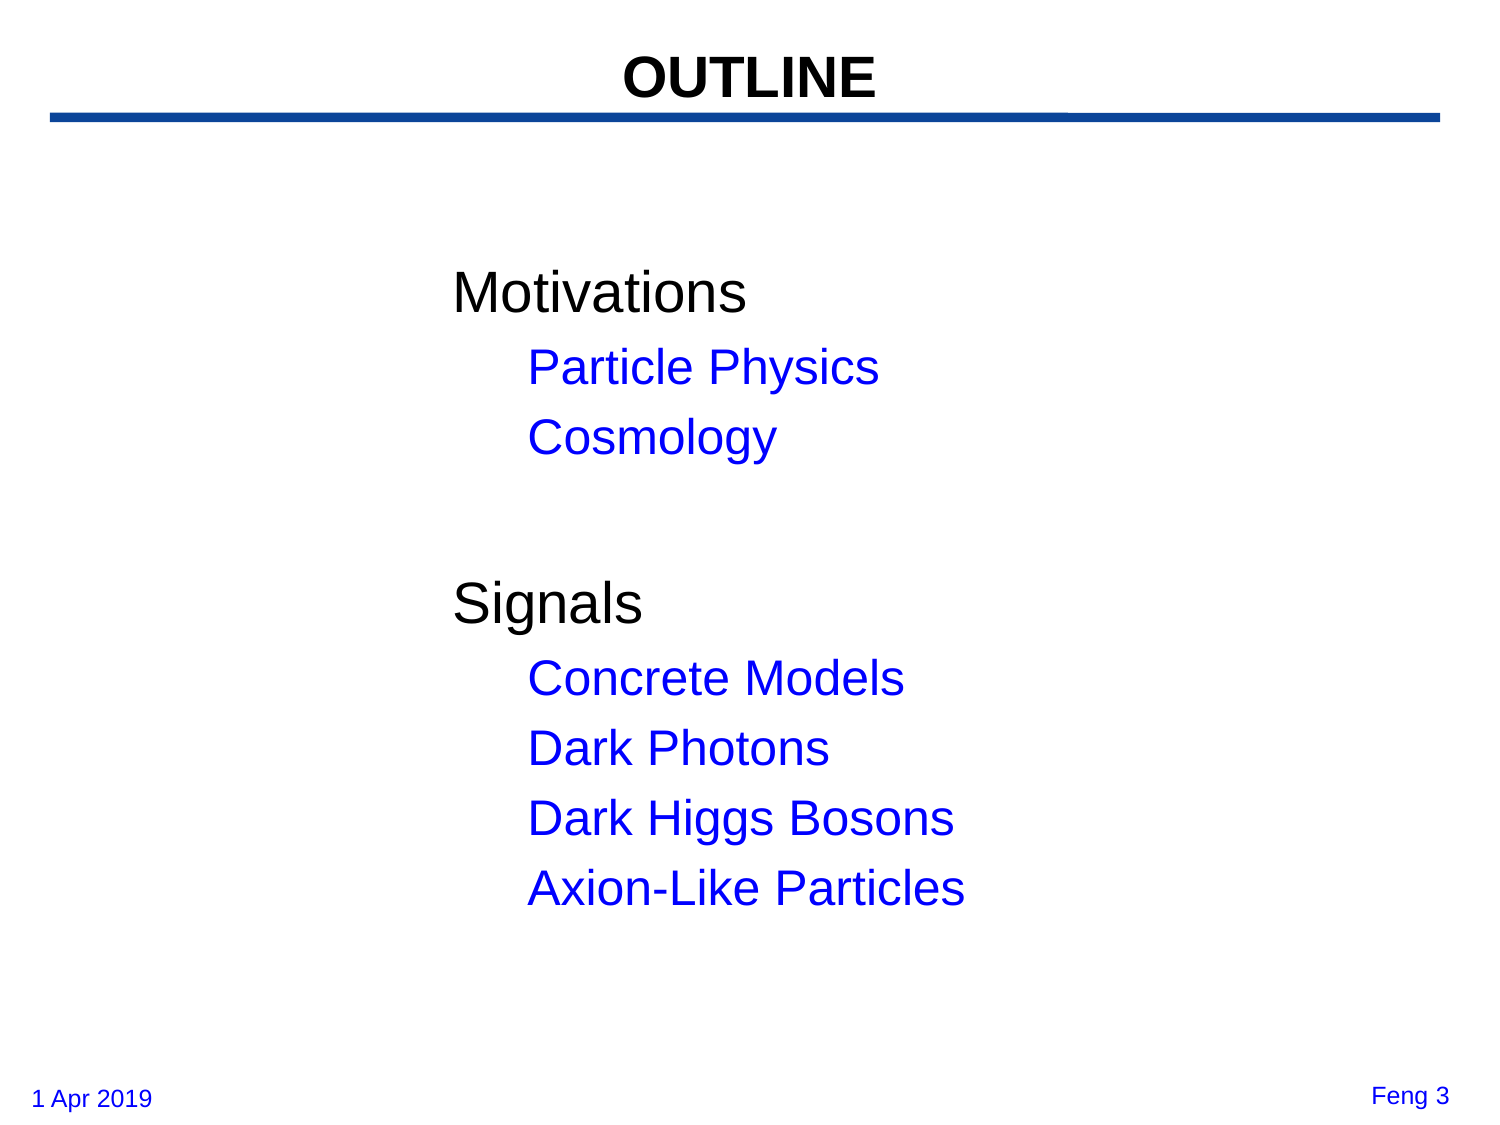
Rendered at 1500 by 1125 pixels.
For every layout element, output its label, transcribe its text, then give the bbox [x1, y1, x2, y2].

title OUTLINE [0, 37, 1500, 110]
list Motivations Particle Physics Cosmology Signals Concrete Models Dark Photons Dark Higgs Bosons Axion-Like Particles [437, 174, 1063, 1060]
